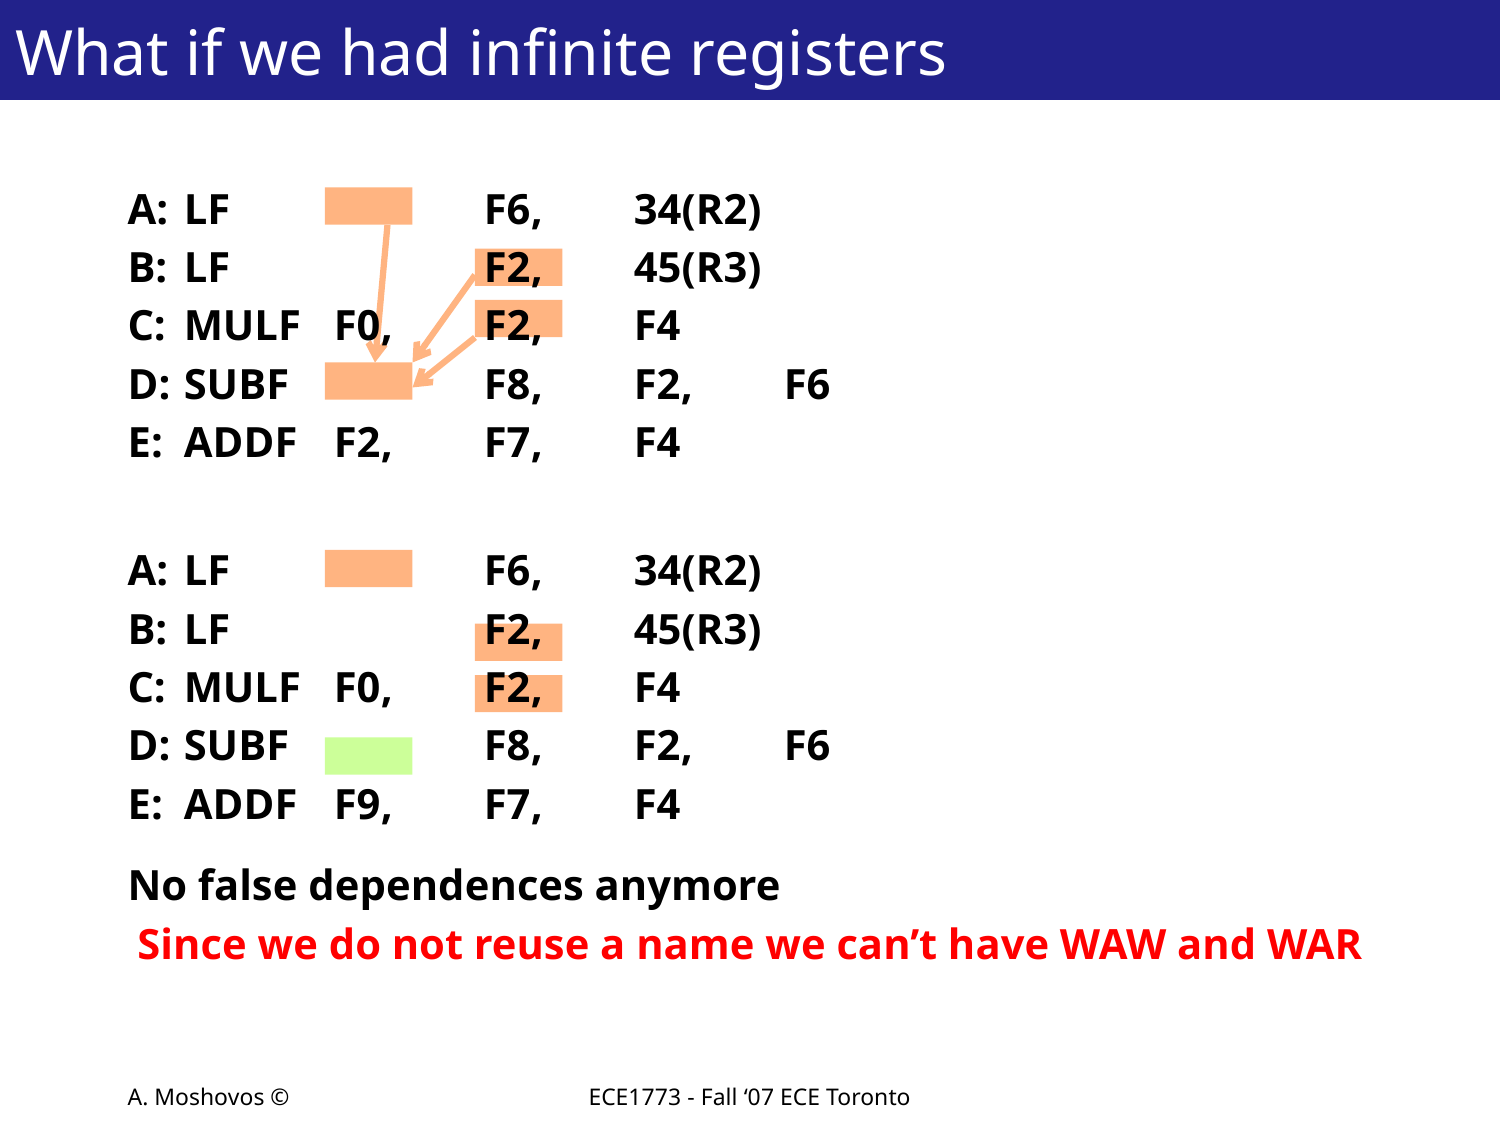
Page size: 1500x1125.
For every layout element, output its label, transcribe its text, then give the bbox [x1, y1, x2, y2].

slide_number A. Moshovos © [112, 1074, 426, 1125]
list A: LF F6, 34(R2) B: LF F2, 45(R3) C: MULF F0, F2, F4 D: SUBF F8, F2, F6 E: ADDF F2, F7, F4 A: LF F6, 34(R2) B: LF F2, 45(R3) C: MULF F0, F2, F4 D: SUBF F8, F2, F6 E: ADDF F9, F7, F4 No false dependences anymore Since we do not reuse a name we can’t have WAW and WAR [112, 174, 1388, 1026]
footer ECE1773 - Fall ‘07 ECE Toronto [487, 1074, 1013, 1125]
title What if we had infinite registers [0, 0, 1500, 101]
